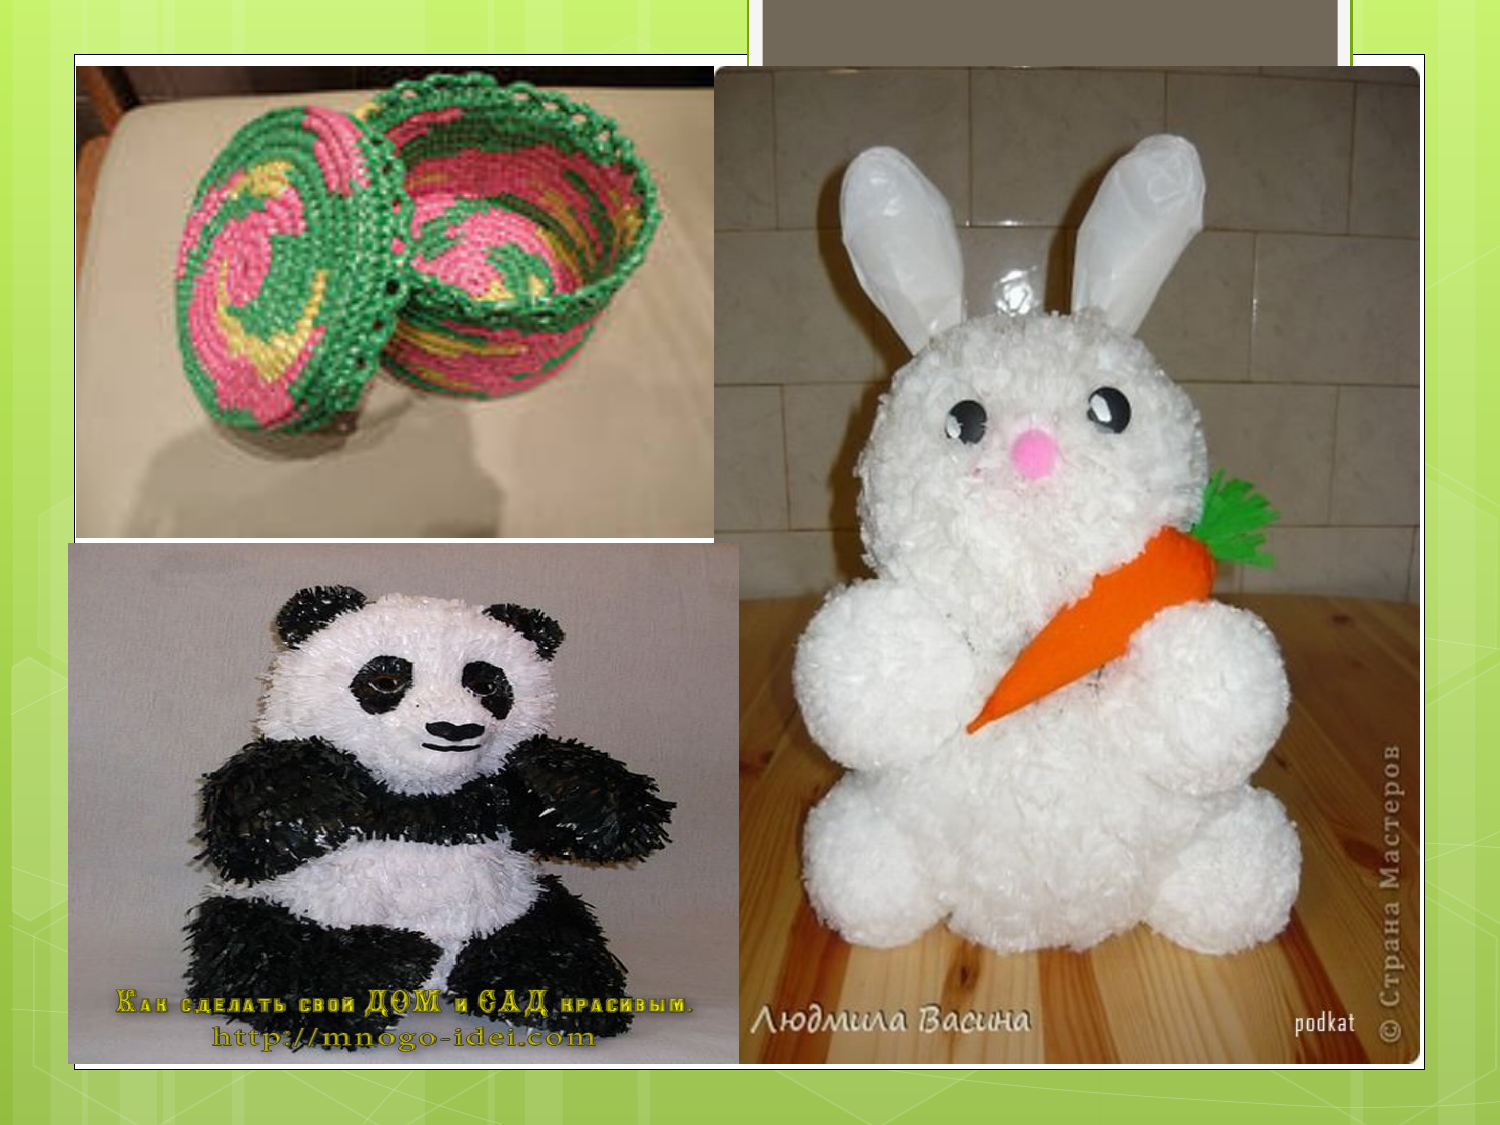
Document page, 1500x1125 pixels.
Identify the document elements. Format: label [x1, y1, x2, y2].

picture [68, 66, 1421, 1064]
